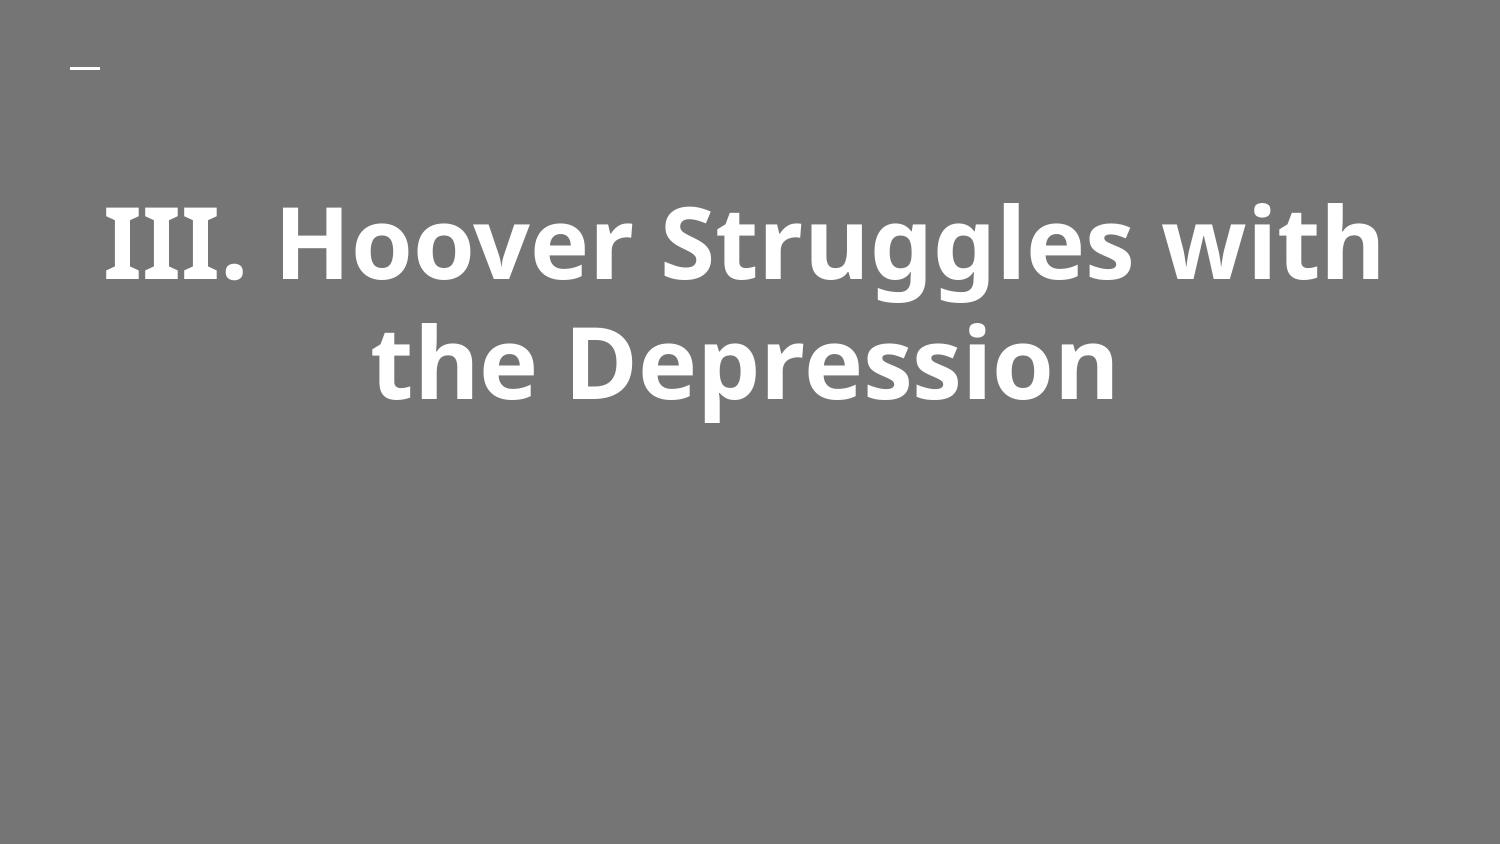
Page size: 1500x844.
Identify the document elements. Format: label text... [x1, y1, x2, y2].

title III. Hoover Struggles with the Depression [46, 0, 1446, 599]
